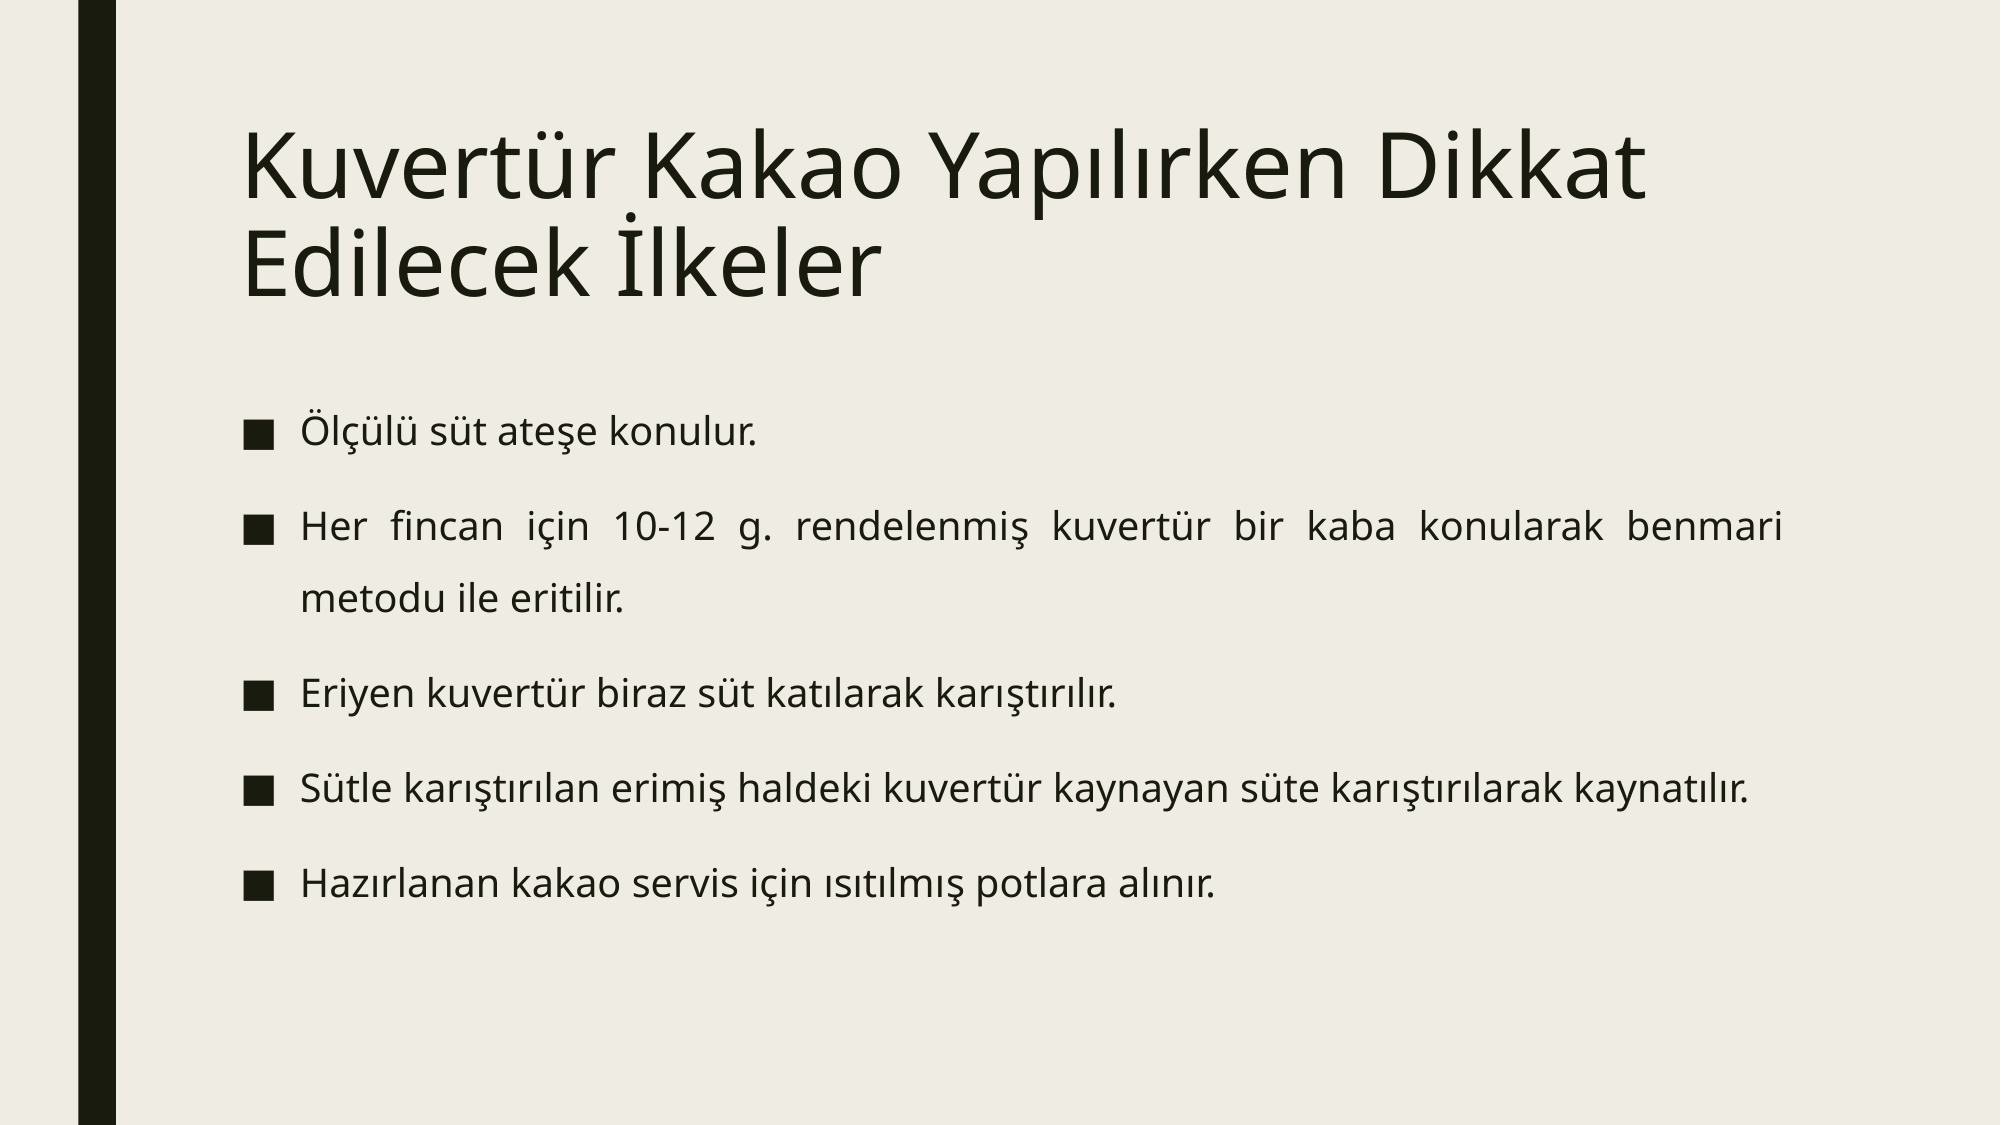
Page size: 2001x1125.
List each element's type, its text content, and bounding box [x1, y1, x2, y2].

list Ölçülü süt ateşe konulur. Her fincan için 10-12 g. rendelenmiş kuvertür bir kaba konularak benmari metodu ile eritilir. Eriyen kuvertür biraz süt katılarak karıştırılır. Sütle karıştırılan erimiş haldeki kuvertür kaynayan süte karıştırılarak kaynatılır. Hazırlanan kakao servis için ısıtılmış potlara alınır. [225, 375, 1800, 963]
title Kuvertür Kakao Yapılırken Dikkat Edilecek İlkeler [225, 112, 1800, 357]
